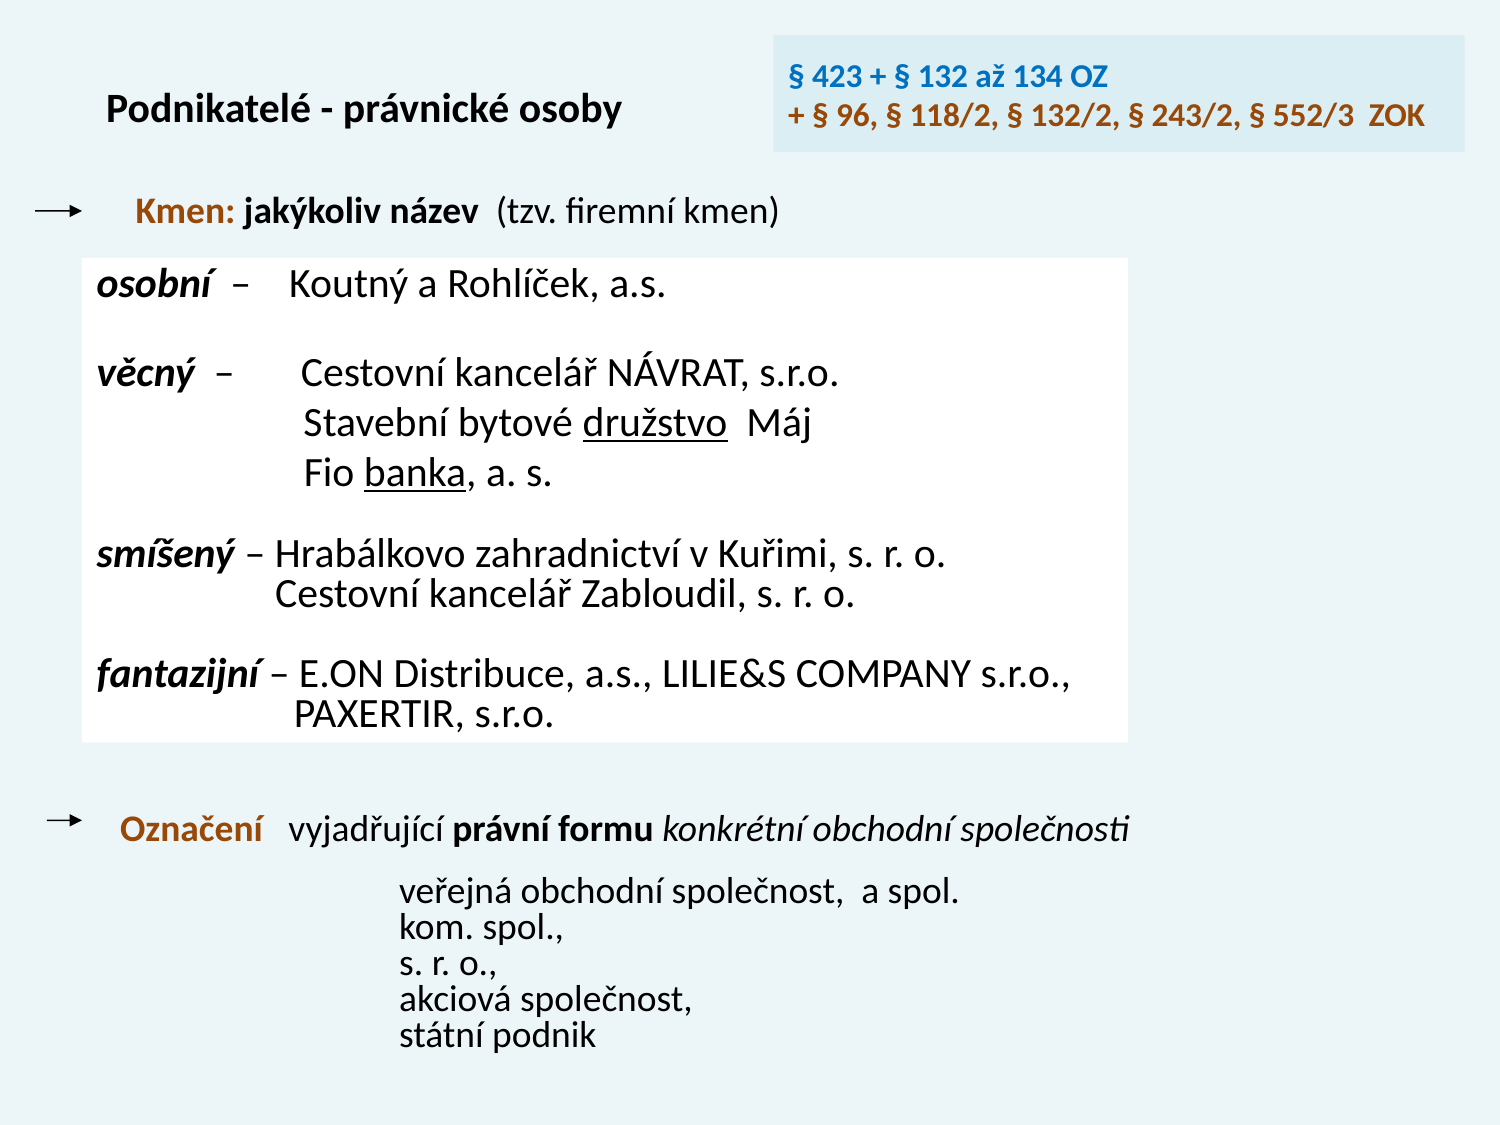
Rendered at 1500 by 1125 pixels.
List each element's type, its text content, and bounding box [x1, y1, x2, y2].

text_box Kmen: jakýkoliv název (tzv. firemní kmen) [120, 187, 796, 239]
text_box Označení vyjadřující právní formu konkrétní obchodní společnosti [105, 796, 1149, 857]
text_box [46, 814, 82, 827]
text_box Podnikatelé - právnické osoby [70, 70, 668, 142]
text_box osobní – Koutný a Rohlíček, a.s. věcný – Cestovní kancelář NÁVRAT, s.r.o. Stavební bytové družstvo Máj Fio banka, a. s. smíšený – Hrabálkovo zahradnictví v Kuřimi, s. r. o. Cestovní kancelář Zabloudil, s. r. o. fantazijní – E.ON Distribuce, a.s., LILIE&S COMPANY s.r.o., PAXERTIR, s.r.o. [81, 257, 1128, 743]
text_box § 423 + § 132 až 134 OZ + § 96, § 118/2, § 132/2, § 243/2, § 552/3 ZOK [773, 35, 1465, 153]
text_box [35, 204, 82, 218]
text_box veřejná obchodní společnost, a spol. kom. spol., s. r. o., akciová společnost, státní podnik [234, 867, 997, 1062]
